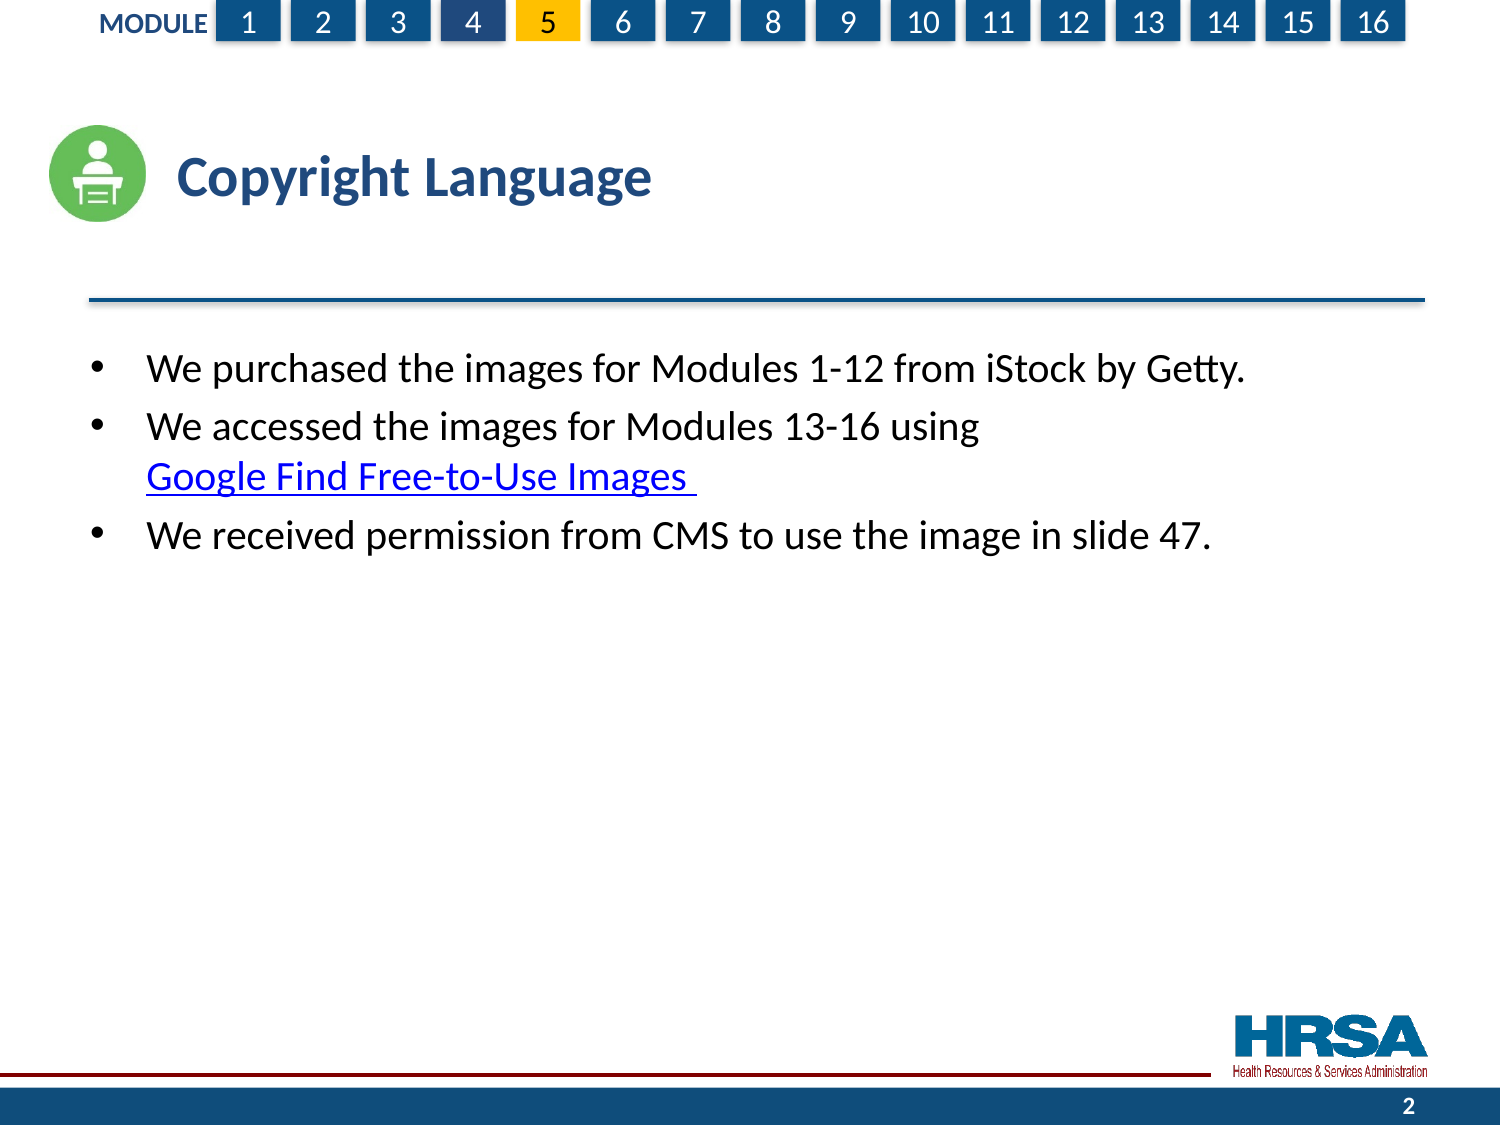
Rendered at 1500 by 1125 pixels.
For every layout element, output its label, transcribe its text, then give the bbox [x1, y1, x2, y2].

picture [1210, 1002, 1450, 1083]
title Copyright Language [161, 130, 1336, 217]
picture [49, 125, 146, 222]
list We purchased the images for Modules 1-12 from iStock by Getty. We accessed the images for Modules 13-16 using Google Find Free-to-Use Images We received permission from CMS to use the image in slide 47. [75, 333, 1425, 571]
